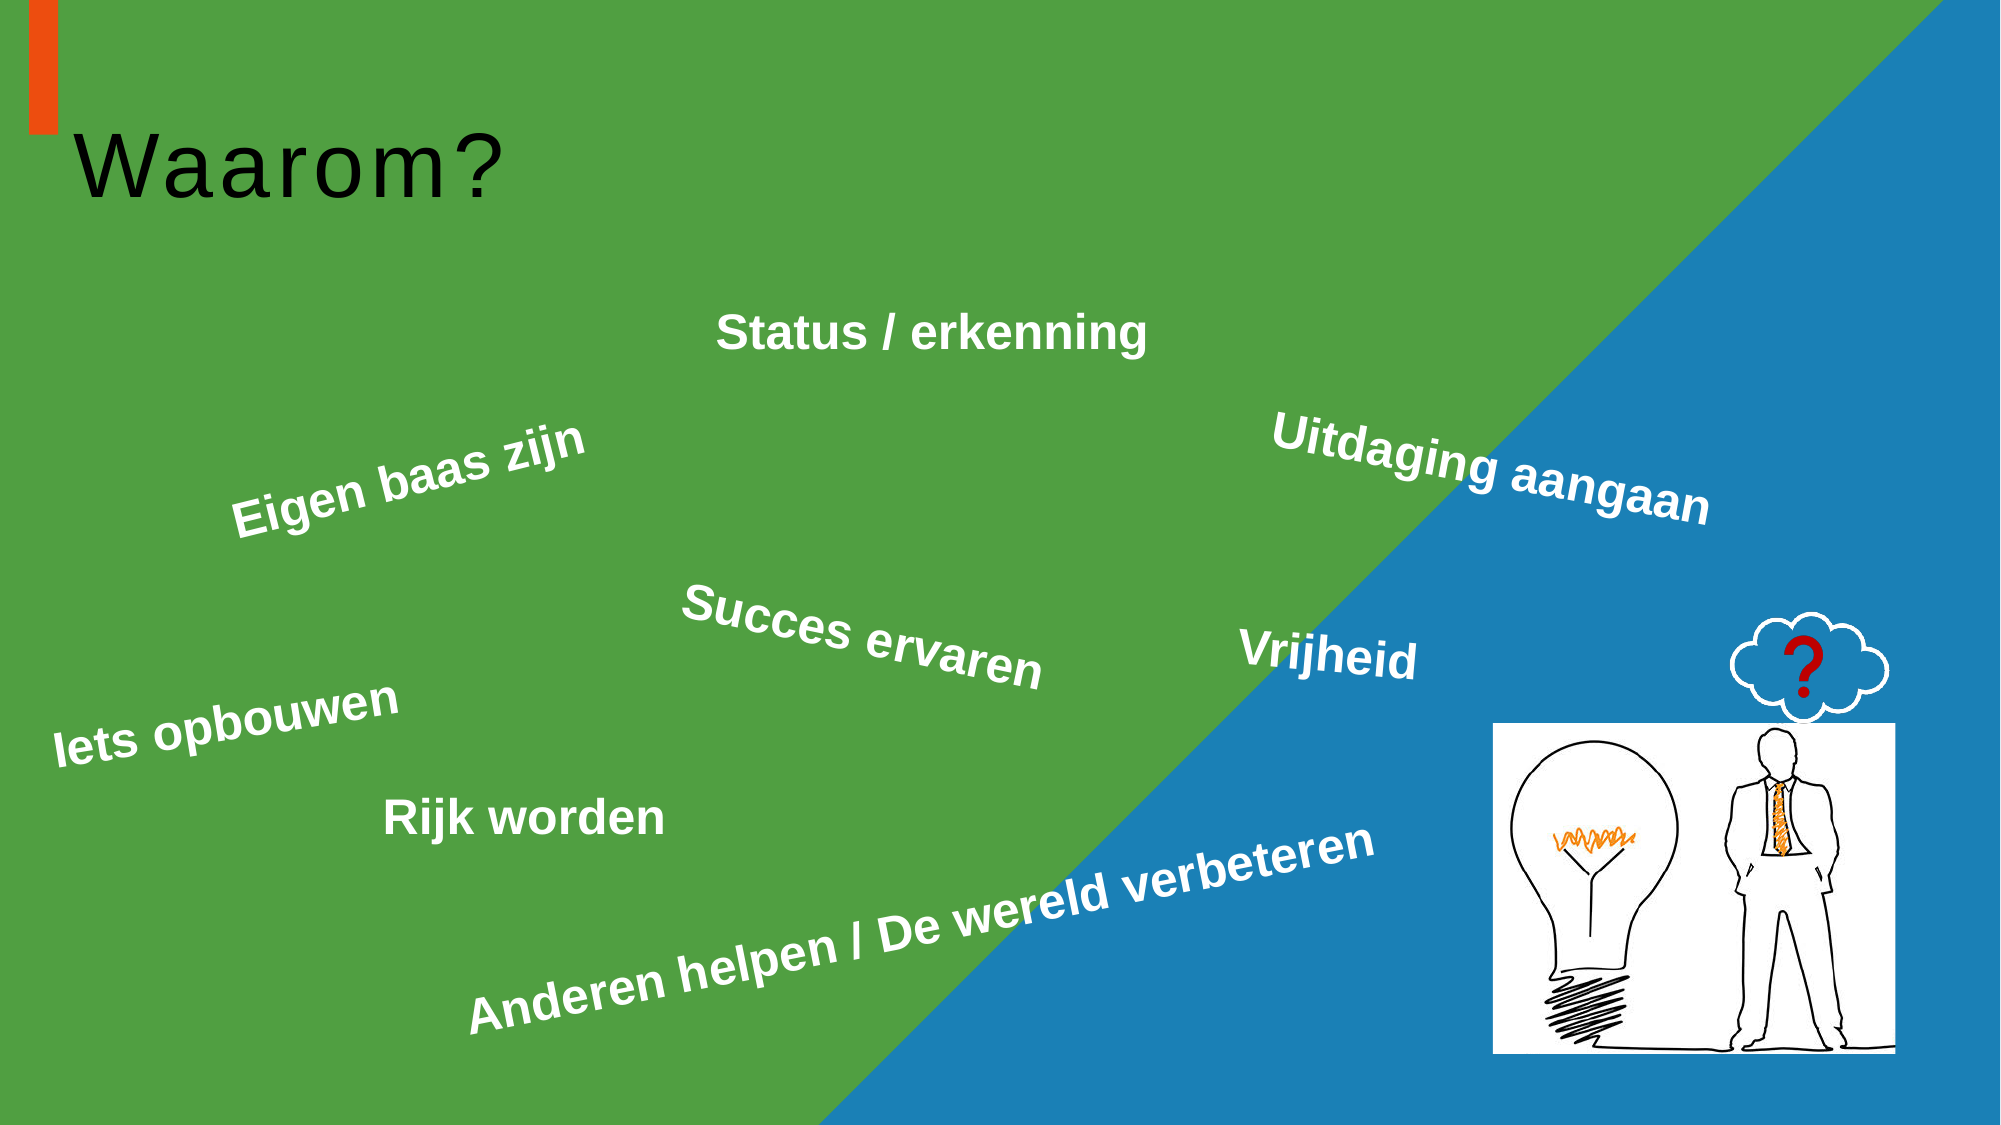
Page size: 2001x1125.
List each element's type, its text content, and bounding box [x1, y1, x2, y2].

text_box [1727, 602, 1903, 725]
text_box Rijk worden [367, 777, 682, 853]
text_box Uitdaging aangaan [1251, 386, 1735, 547]
text_box Status / erkenning [700, 291, 1165, 367]
text_box Eigen baas zijn [209, 392, 607, 560]
text_box Vrijheid [1220, 605, 1437, 699]
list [1492, 723, 1896, 1054]
text_box Iets opbouwen [32, 653, 420, 789]
text_box Succes ervaren [661, 557, 1068, 712]
title Waarom? [58, 58, 1950, 277]
text_box Anderen helpen / De wereld verbeteren [444, 794, 1396, 1056]
